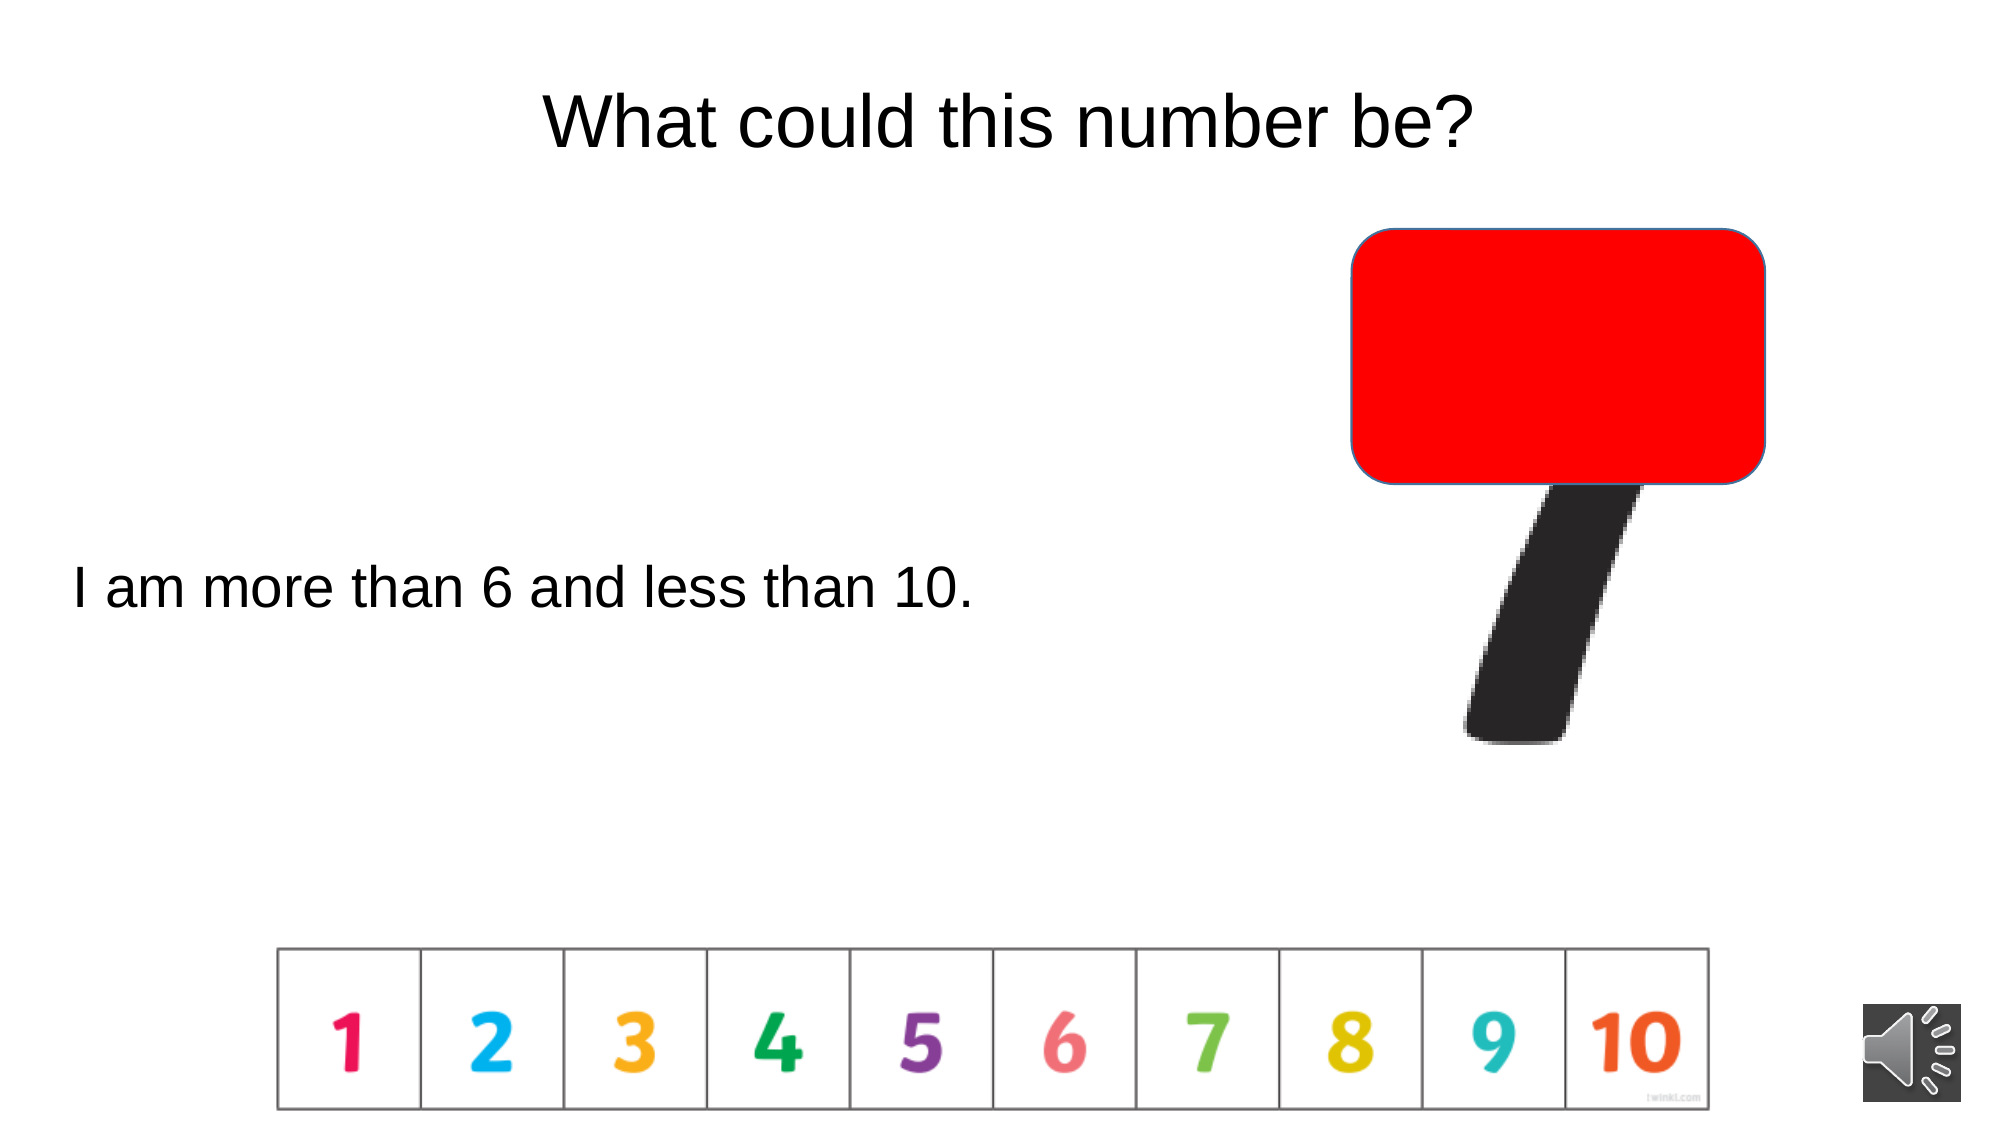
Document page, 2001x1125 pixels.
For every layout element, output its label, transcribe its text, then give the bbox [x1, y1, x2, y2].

picture [1861, 1003, 1962, 1104]
picture [257, 939, 1721, 1125]
text_box I am more than 6 and less than 10. [57, 542, 1010, 837]
picture [1303, 223, 1813, 861]
title What could this number be? [56, 62, 1962, 171]
